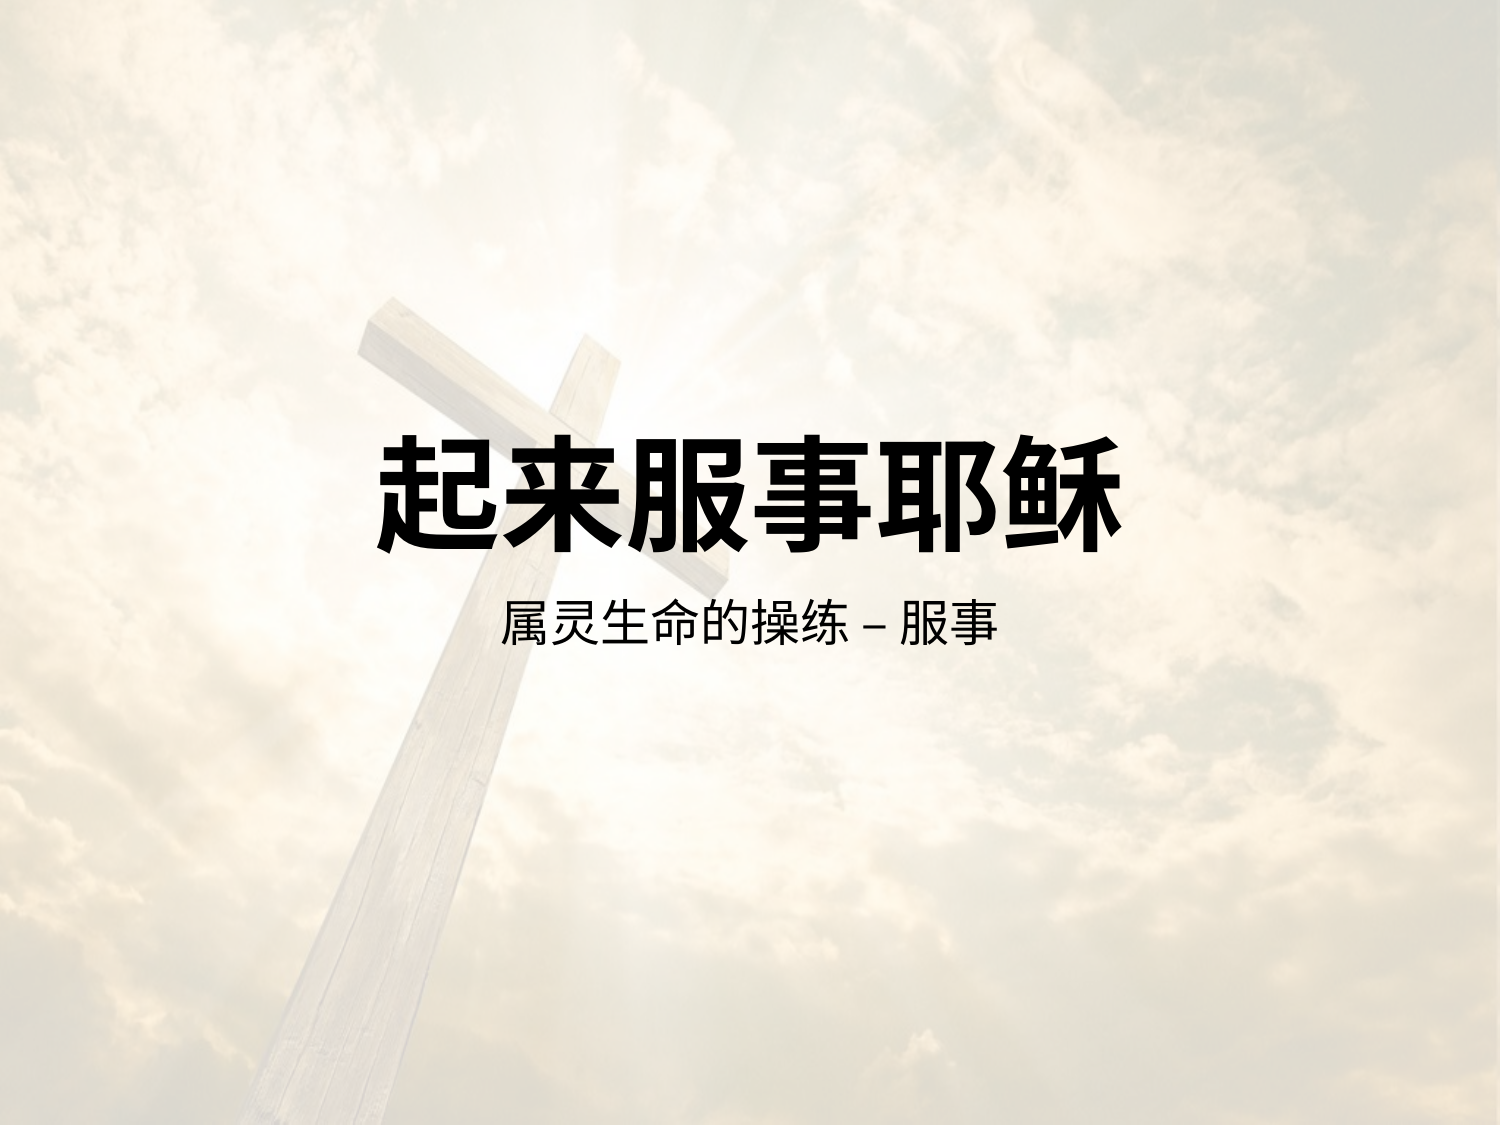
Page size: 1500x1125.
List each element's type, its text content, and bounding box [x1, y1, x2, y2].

subtitle 属灵生命的操练 – 服事 [187, 590, 1313, 863]
title 起来服事耶稣 [112, 184, 1388, 576]
